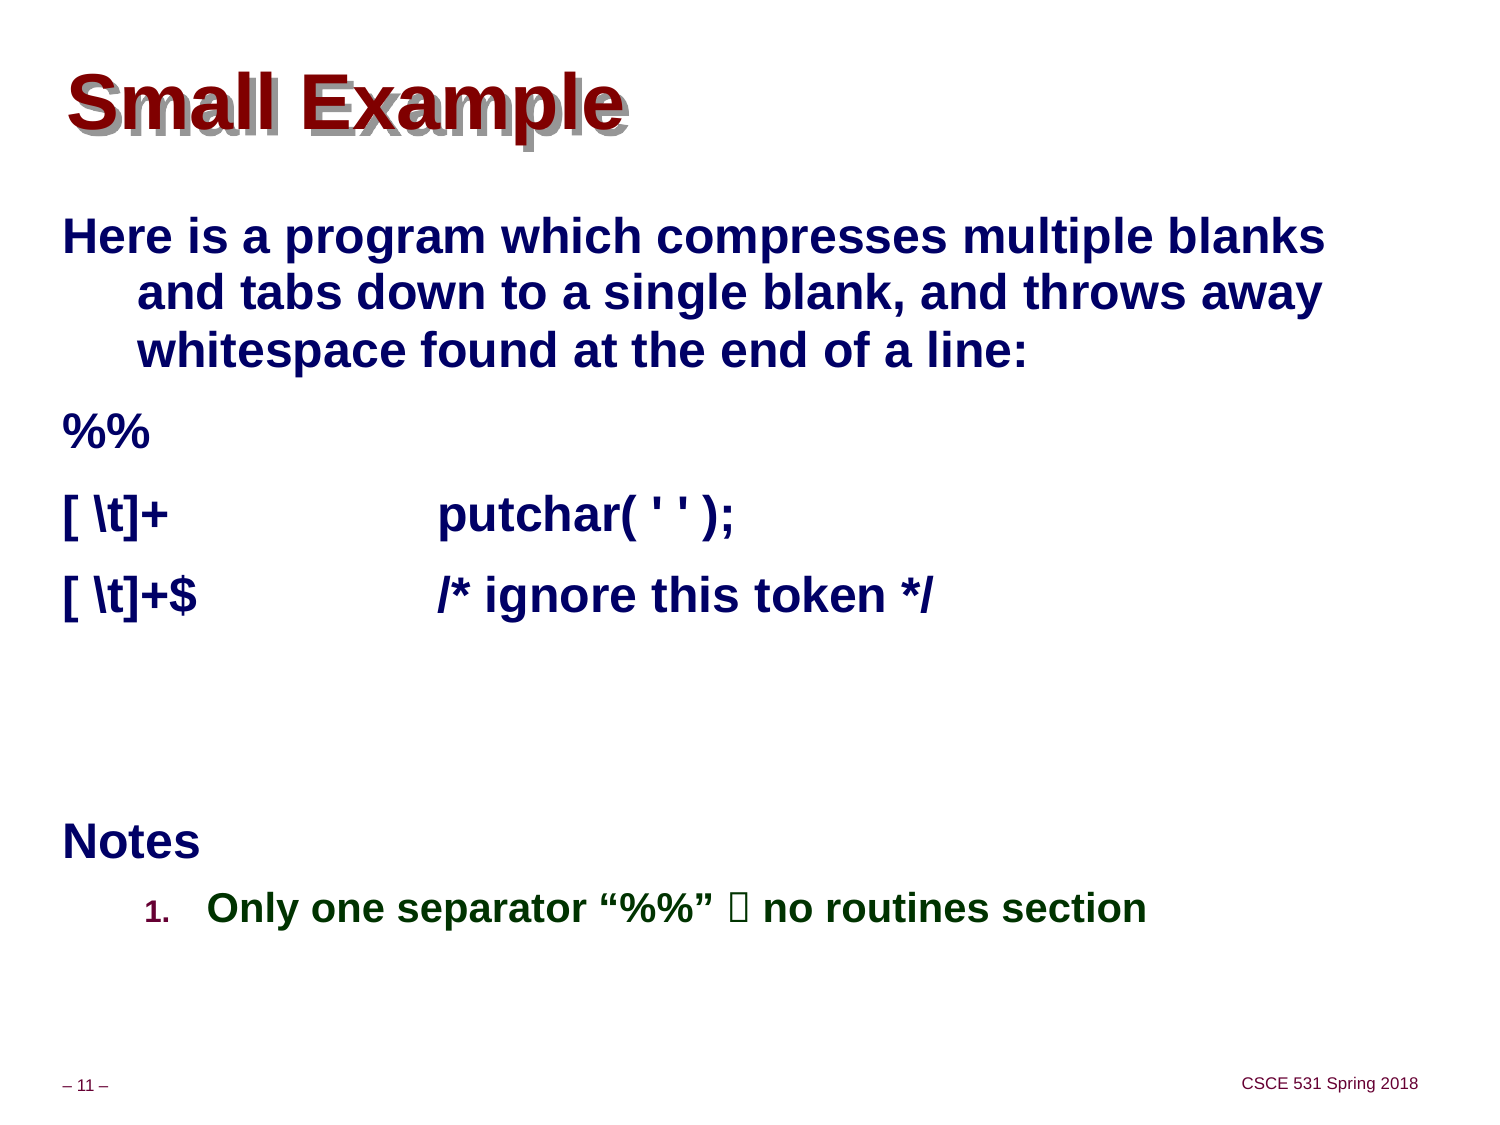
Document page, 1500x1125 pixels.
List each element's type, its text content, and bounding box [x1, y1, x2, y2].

list Here is a program which compresses multiple blanks and tabs down to a single blank, and throws away whitespace found at the end of a line: %% [ \t]+ putchar( ' ' ); [ \t]+$ /* ignore this token */ Notes Only one separator “%%”  no routines section [47, 200, 1411, 1058]
title Small Example [66, 40, 1497, 169]
